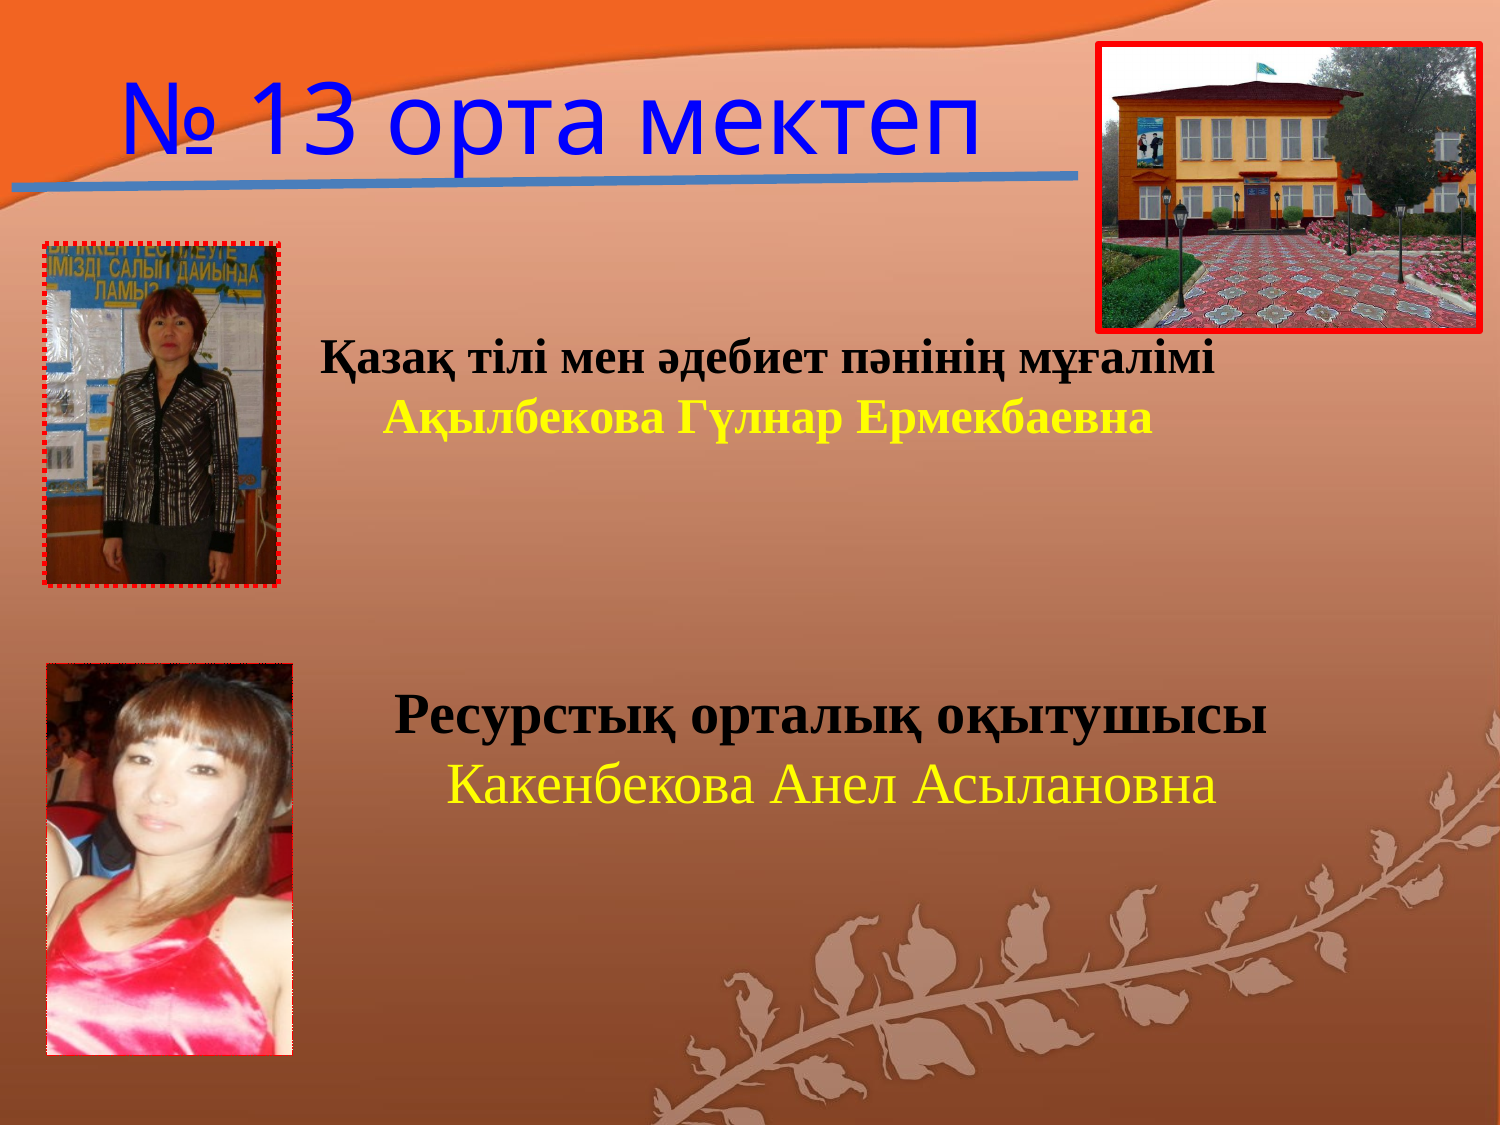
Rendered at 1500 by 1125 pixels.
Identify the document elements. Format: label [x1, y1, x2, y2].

text_box [11, 175, 1079, 188]
picture [0, 0, 1500, 1125]
